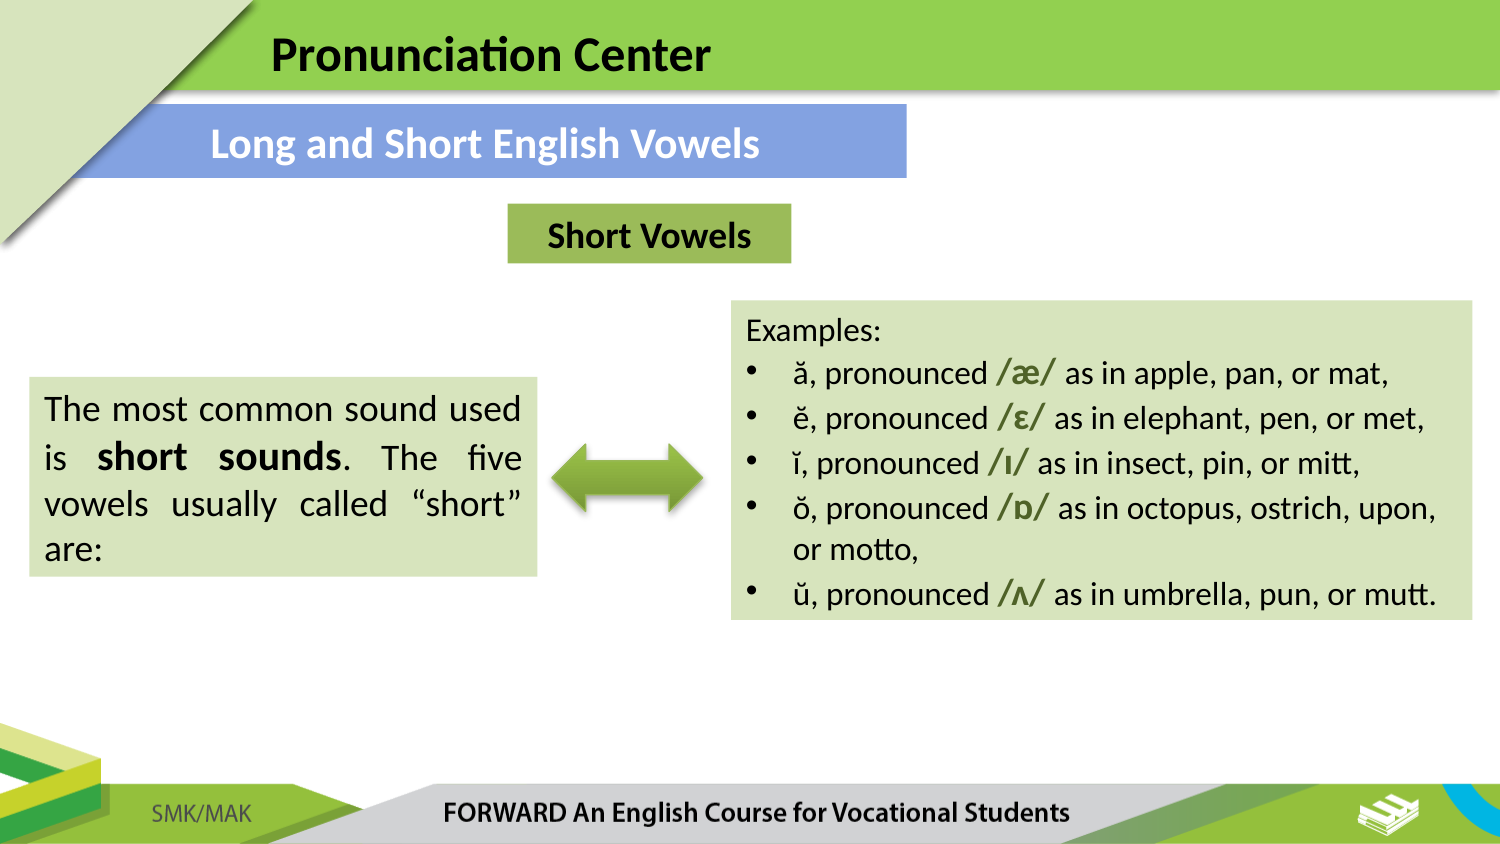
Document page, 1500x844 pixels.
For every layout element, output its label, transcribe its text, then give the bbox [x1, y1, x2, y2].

text_box Examples: ă, pronounced /æ/ as in apple, pan, or mat, ĕ, pronounced /ɛ/ as in elephant, pen, or met, ĭ, pronounced /ɪ/ as in insect, pin, or mitt, ŏ, pronounced /ɒ/ as in octopus, ostrich, upon, or motto, ŭ, pronounced /ʌ/ as in umbrella, pun, or mutt. [731, 300, 1473, 620]
text_box [551, 443, 704, 513]
picture [0, 723, 1500, 844]
text_box The most common sound used is short sounds. The five vowels usually called “short” are: [29, 376, 538, 577]
text_box Pronunciation Center [256, 13, 727, 89]
text_box Long and Short English Vowels [91, 104, 907, 178]
text_box [0, 0, 256, 247]
text_box Short Vowels [507, 203, 792, 264]
